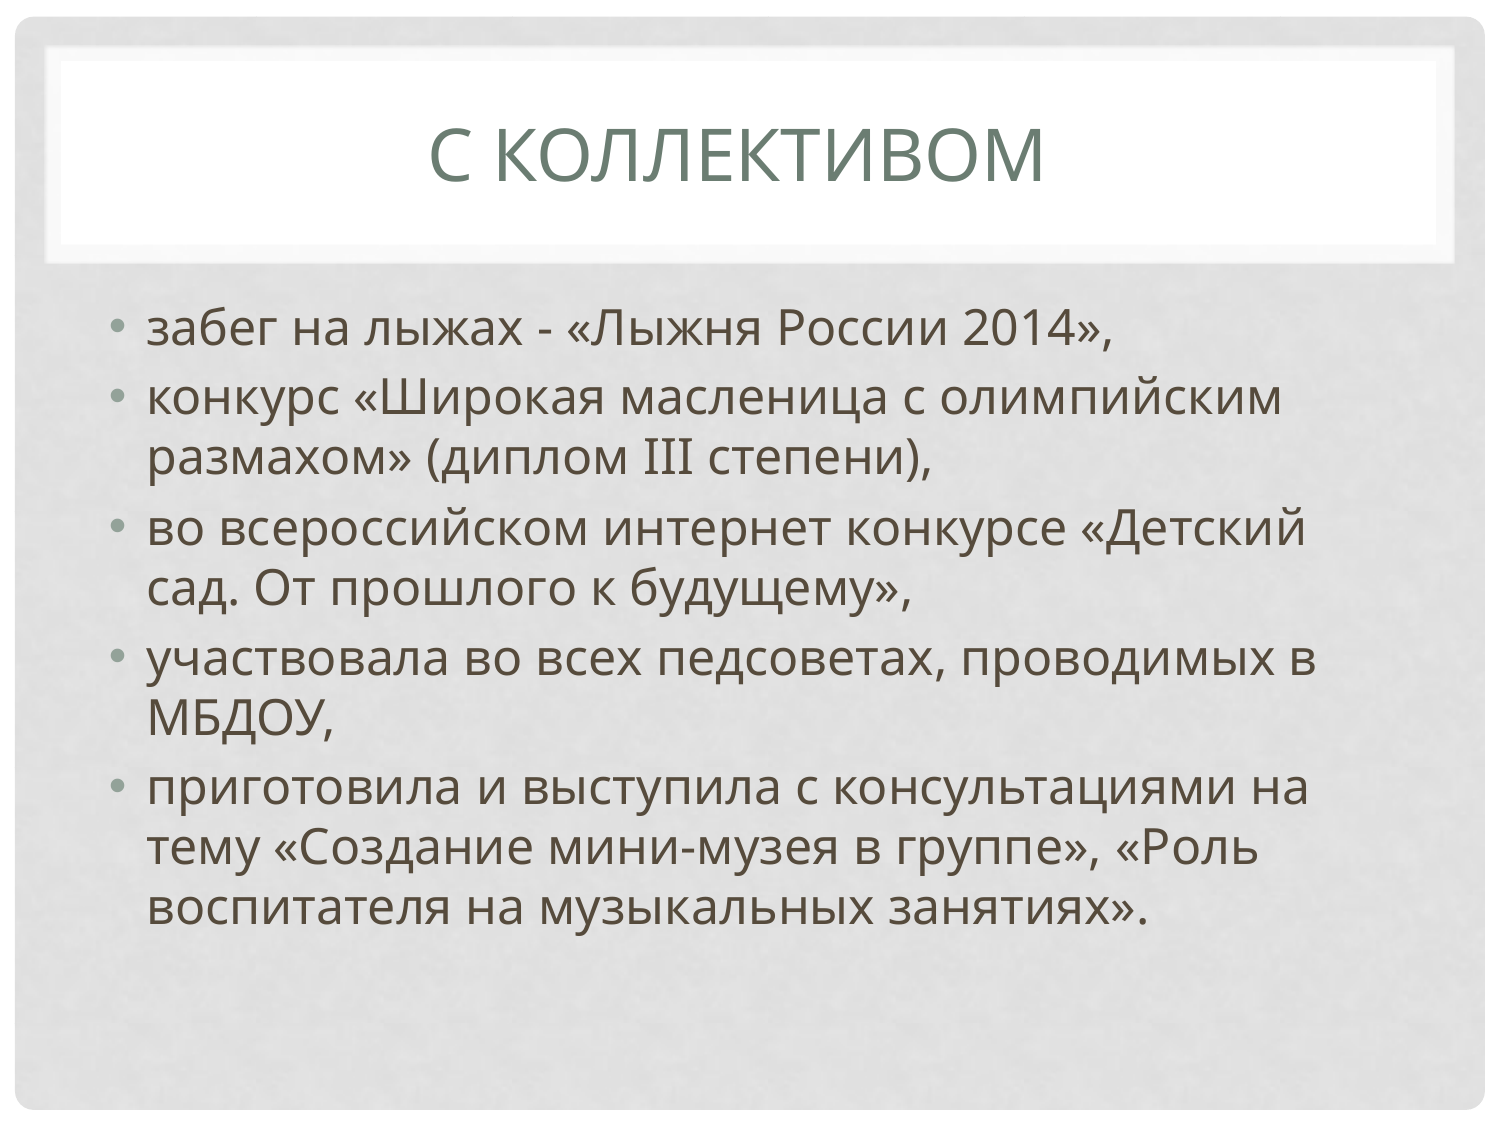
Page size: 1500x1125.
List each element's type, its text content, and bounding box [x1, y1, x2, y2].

title с коллективом [69, 66, 1425, 238]
list забег на лыжах - «Лыжня России 2014», конкурс «Широкая масленица с олимпийским размахом» (диплом III степени), во всероссийском интернет конкурсе «Детский сад. От прошлого к будущему», участвовала во всех педсоветах, проводимых в МБДОУ, приготовила и выступила с консультациями на тему «Создание мини-музея в группе», «Роль воспитателя на музыкальных занятиях». [75, 287, 1425, 1005]
